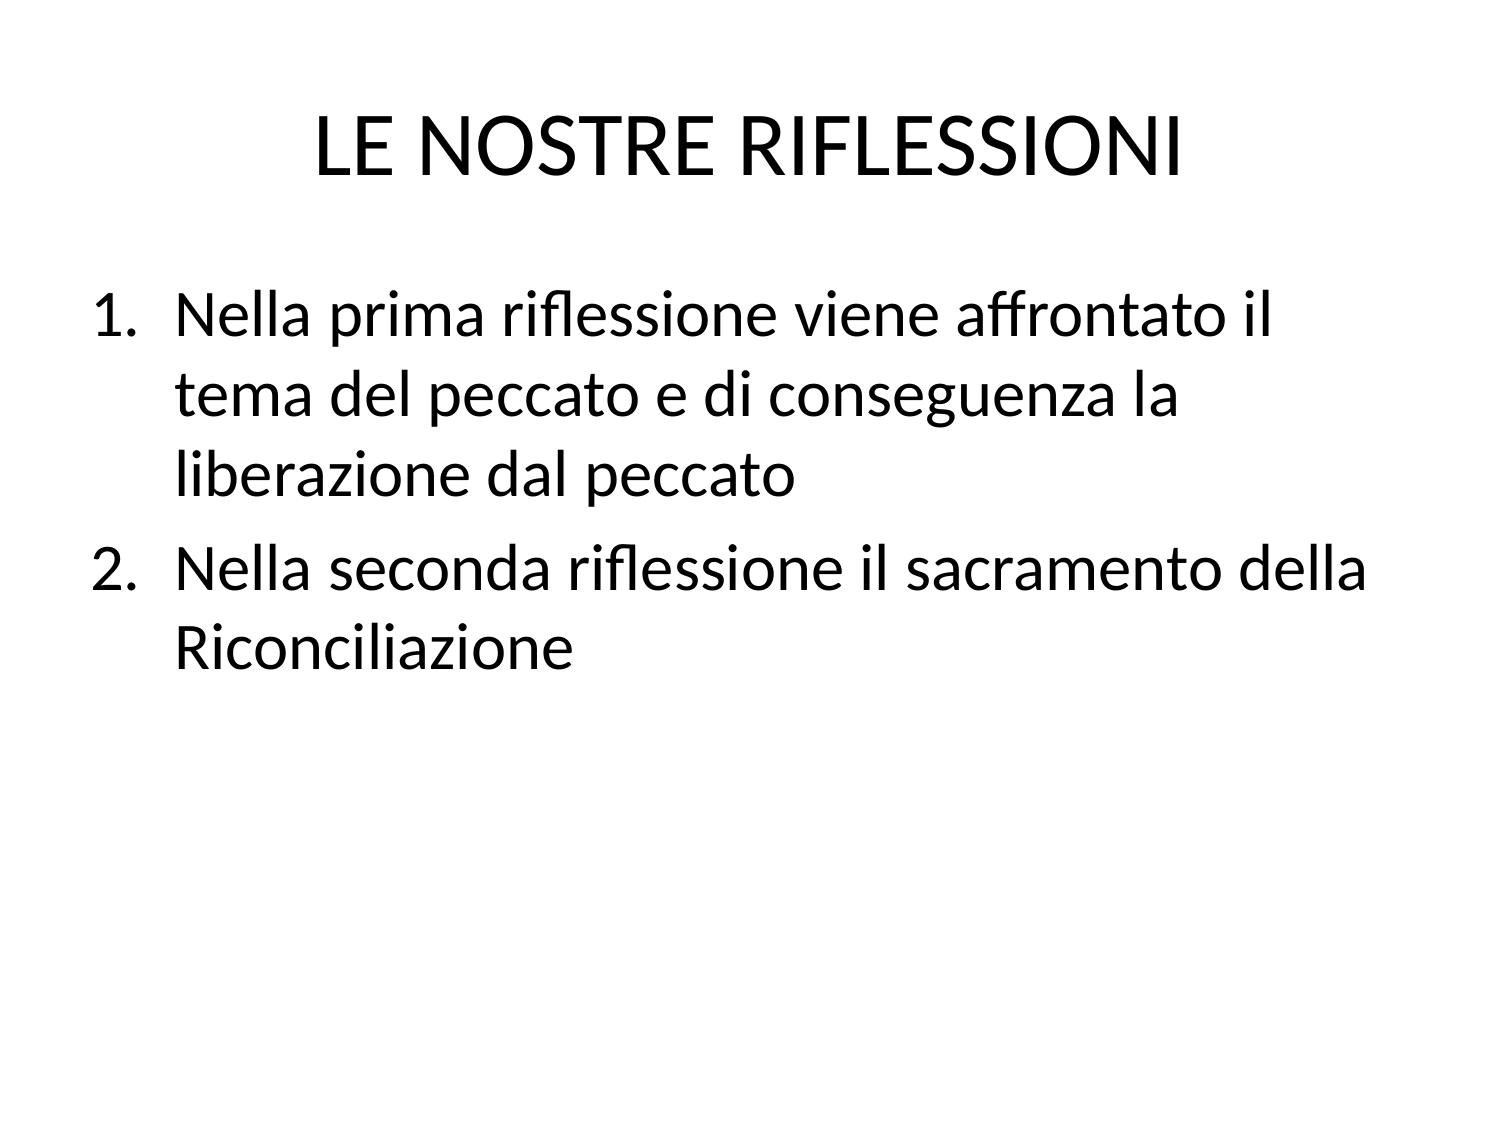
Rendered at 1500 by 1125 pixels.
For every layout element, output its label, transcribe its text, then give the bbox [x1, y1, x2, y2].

title LE NOSTRE RIFLESSIONI [75, 45, 1425, 233]
list Nella prima riflessione viene affrontato il tema del peccato e di conseguenza la liberazione dal peccato Nella seconda riflessione il sacramento della Riconciliazione [75, 262, 1425, 1005]
